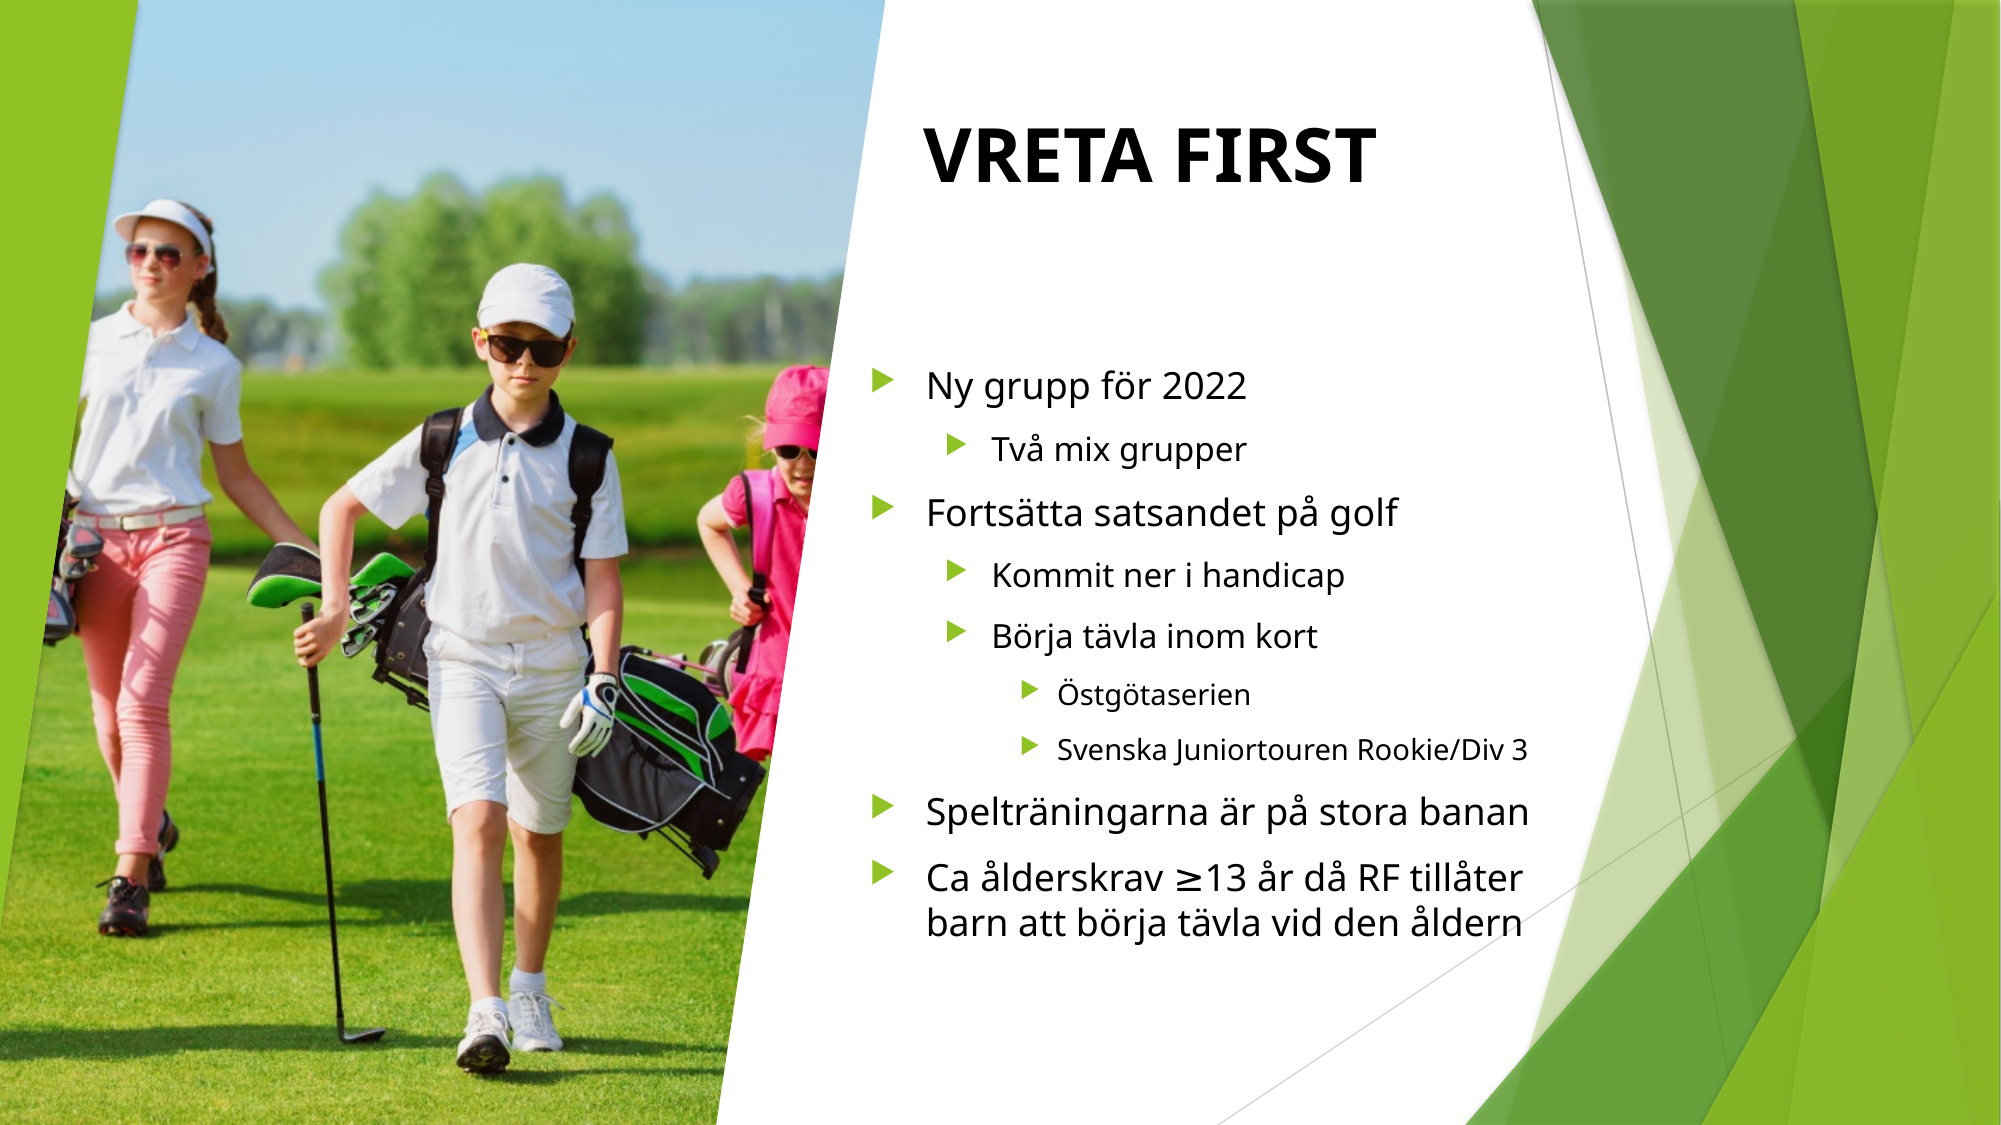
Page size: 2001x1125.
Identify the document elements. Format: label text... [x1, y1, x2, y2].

picture [0, 0, 886, 1125]
list Ny grupp för 2022 Två mix grupper Fortsätta satsandet på golf Kommit ner i handicap Börja tävla inom kort Östgötaserien Svenska Juniortouren Rookie/Div 3 Spelträningarna är på stora banan Ca ålderskrav ≥13 år då RF tillåter barn att börja tävla vid den åldern [890, 354, 1608, 992]
text_box VRETA FIRST [908, 99, 1522, 317]
